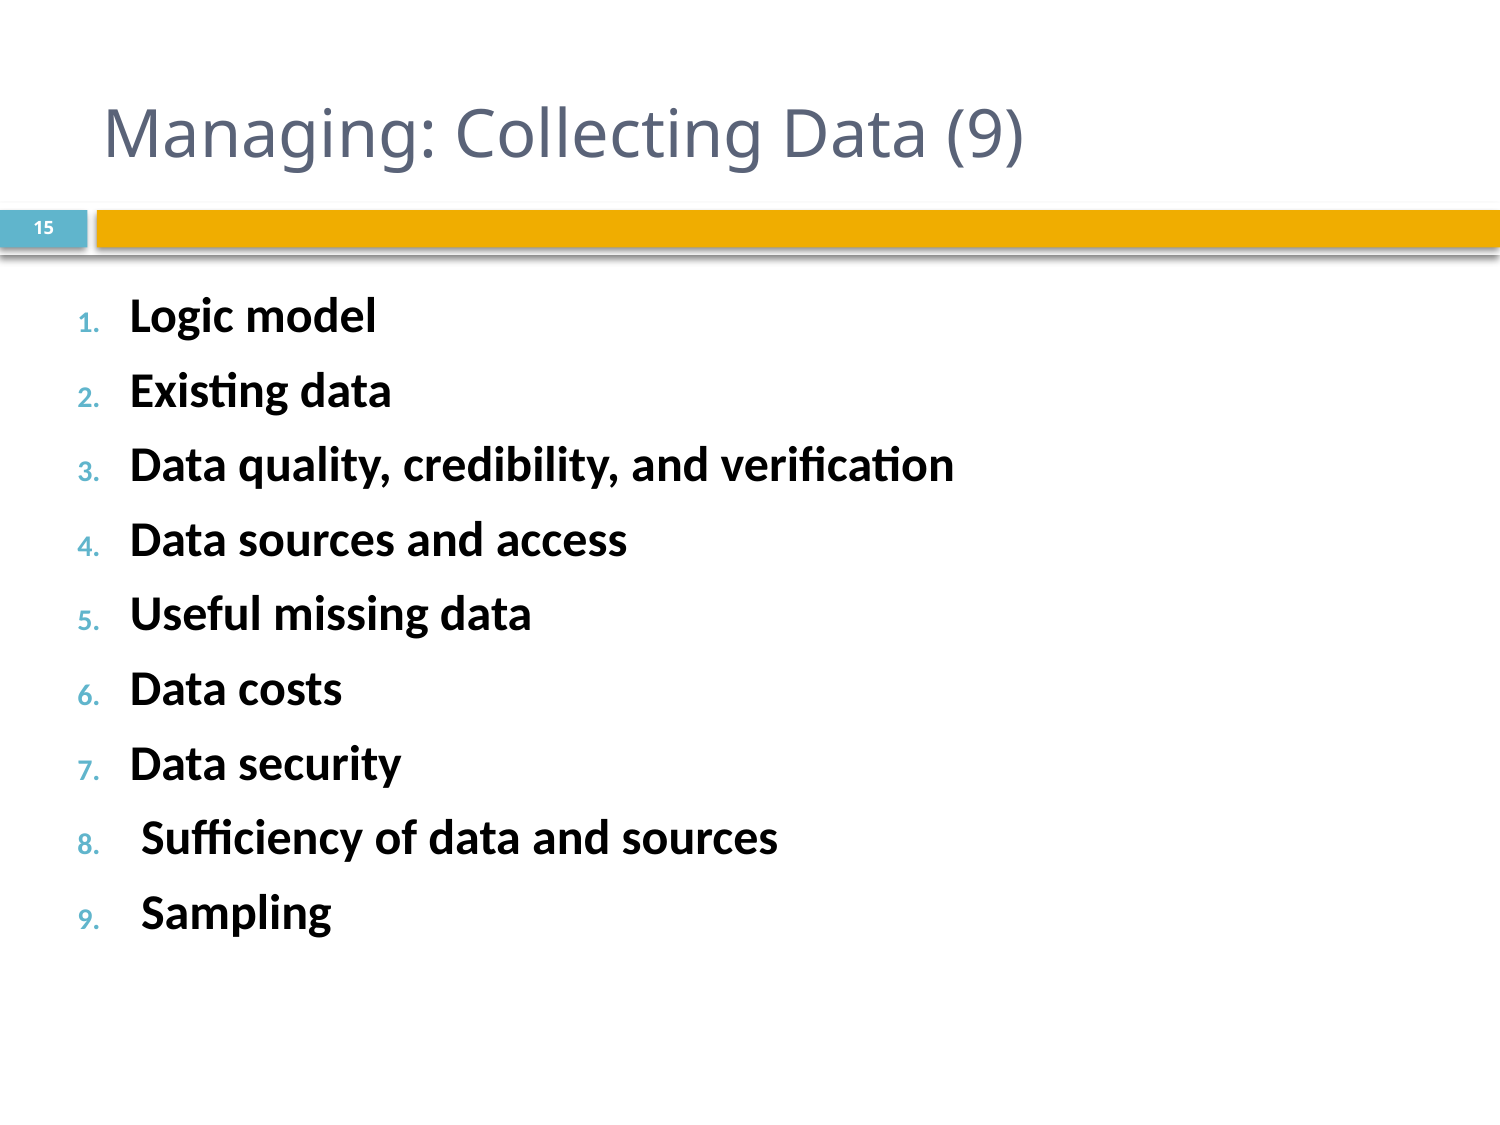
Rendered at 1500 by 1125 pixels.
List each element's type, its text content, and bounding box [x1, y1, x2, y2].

list Logic model Existing data Data quality, credibility, and verification Data sources and access Useful missing data Data costs Data security Sufficiency of data and sources Sampling [62, 275, 1463, 1076]
title Managing: Collecting Data (9) [87, 50, 1388, 213]
slide_number 15 [0, 208, 88, 249]
